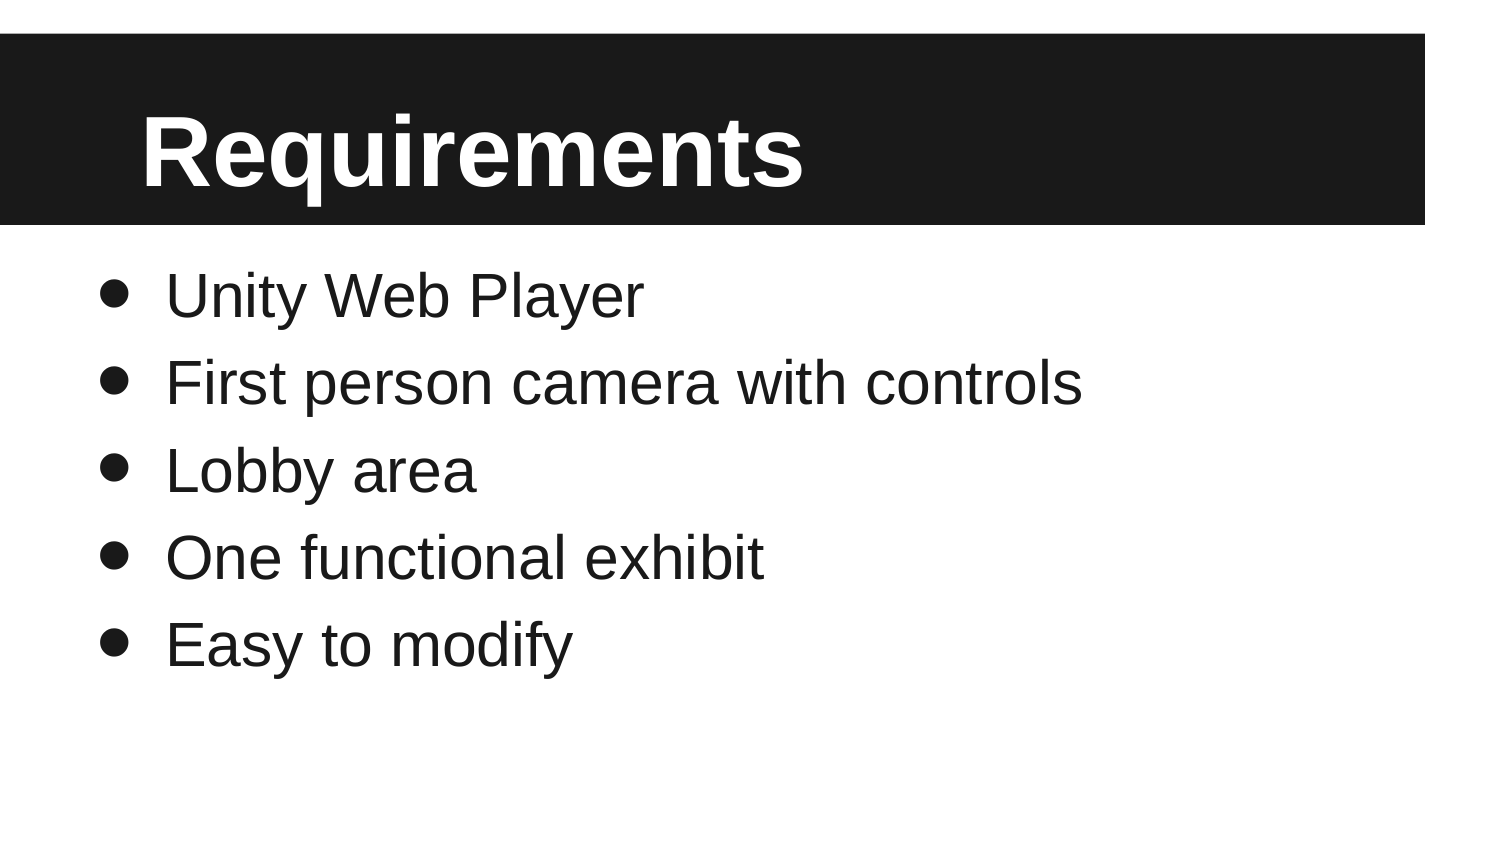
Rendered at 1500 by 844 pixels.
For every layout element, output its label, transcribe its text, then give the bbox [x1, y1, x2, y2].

title Requirements [75, 33, 1425, 221]
list Unity Web Player First person camera with controls Lobby area One functional exhibit Easy to modify [75, 239, 1425, 808]
